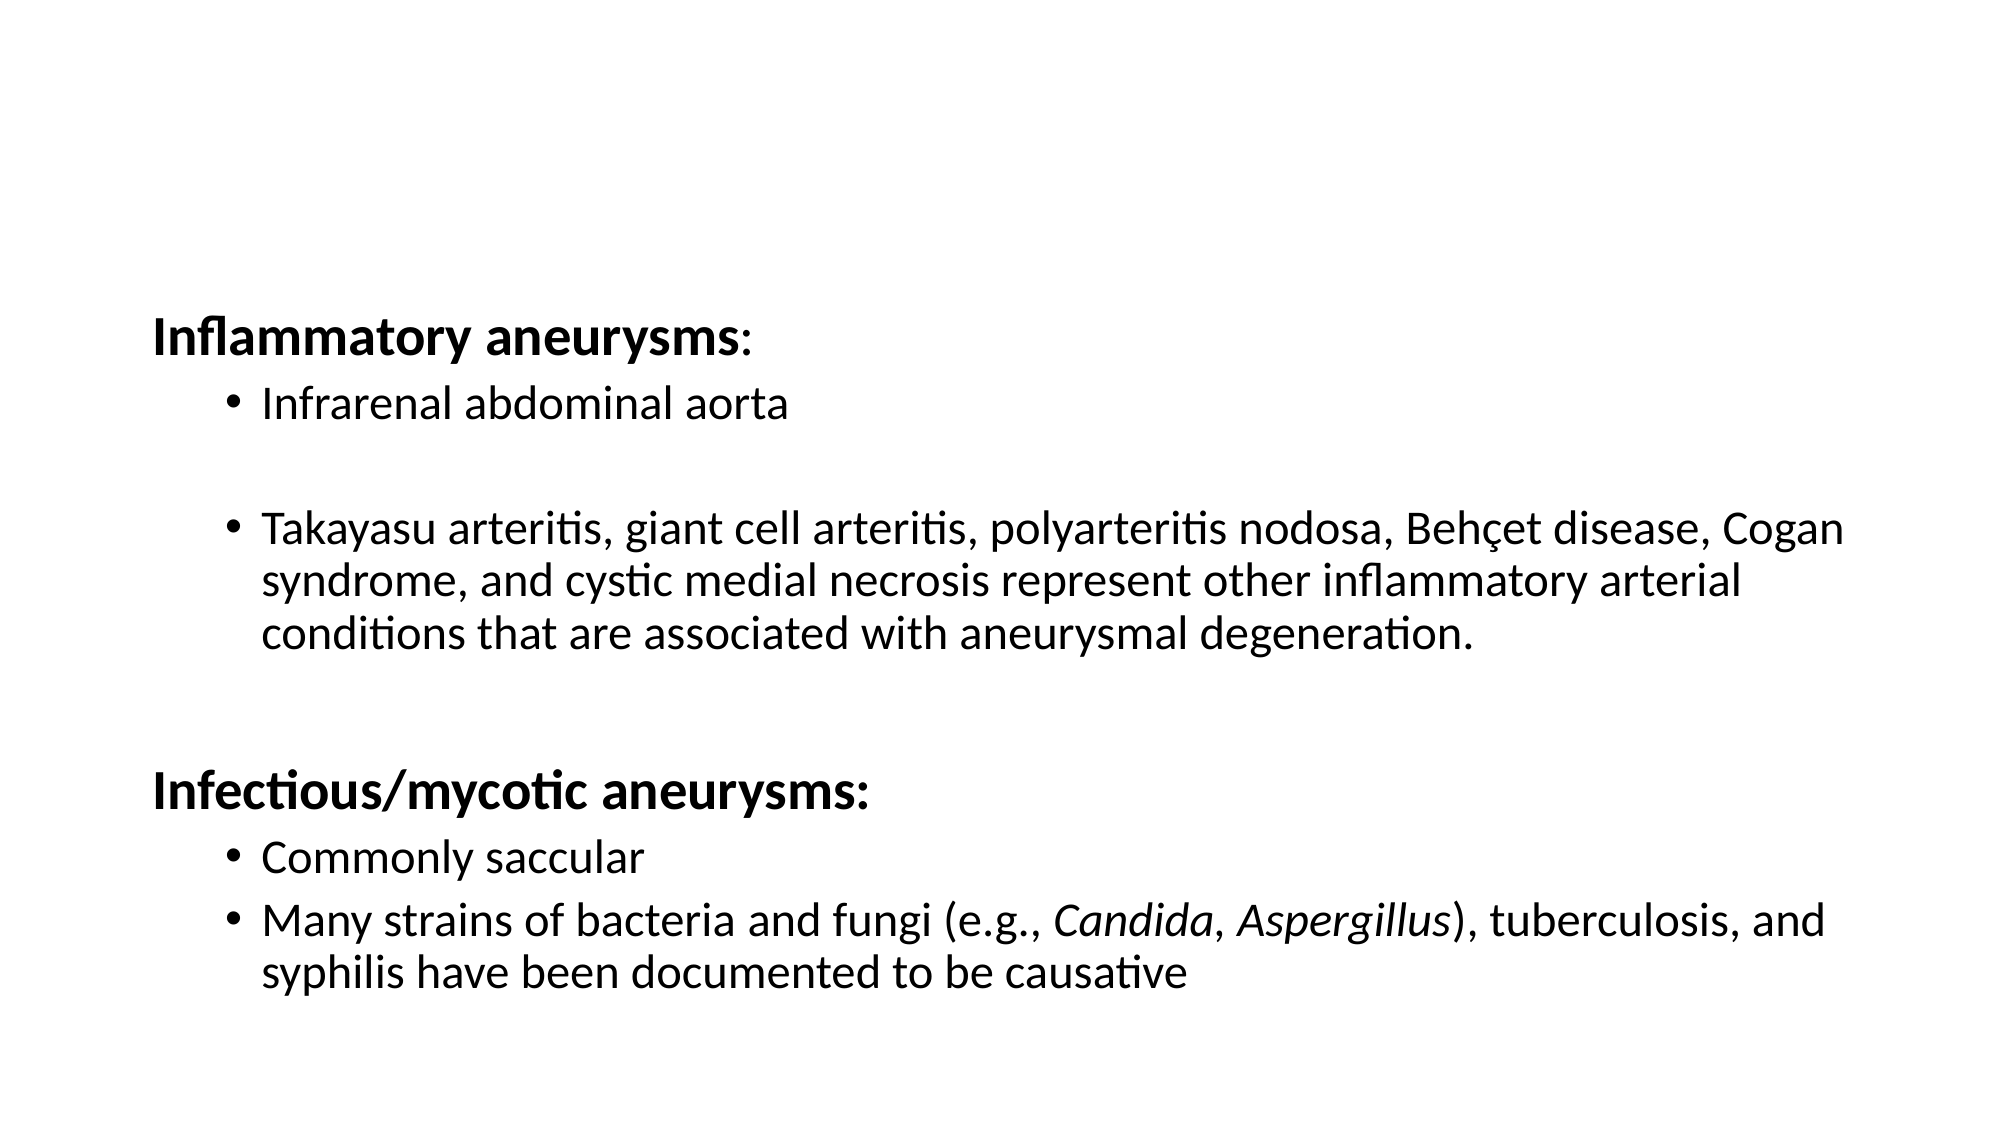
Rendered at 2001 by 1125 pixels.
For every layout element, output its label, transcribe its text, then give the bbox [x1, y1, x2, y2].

list Inflammatory aneurysms: Infrarenal abdominal aorta Takayasu arteritis, giant cell arteritis, polyarteritis nodosa, Behçet disease, Cogan syndrome, and cystic medial necrosis represent other inflammatory arterial conditions that are associated with aneurysmal degeneration. Infectious/mycotic aneurysms: Commonly saccular Many strains of bacteria and fungi (e.g., Candida, Aspergillus), tuberculosis, and syphilis have been documented to be causative [137, 299, 1863, 1014]
